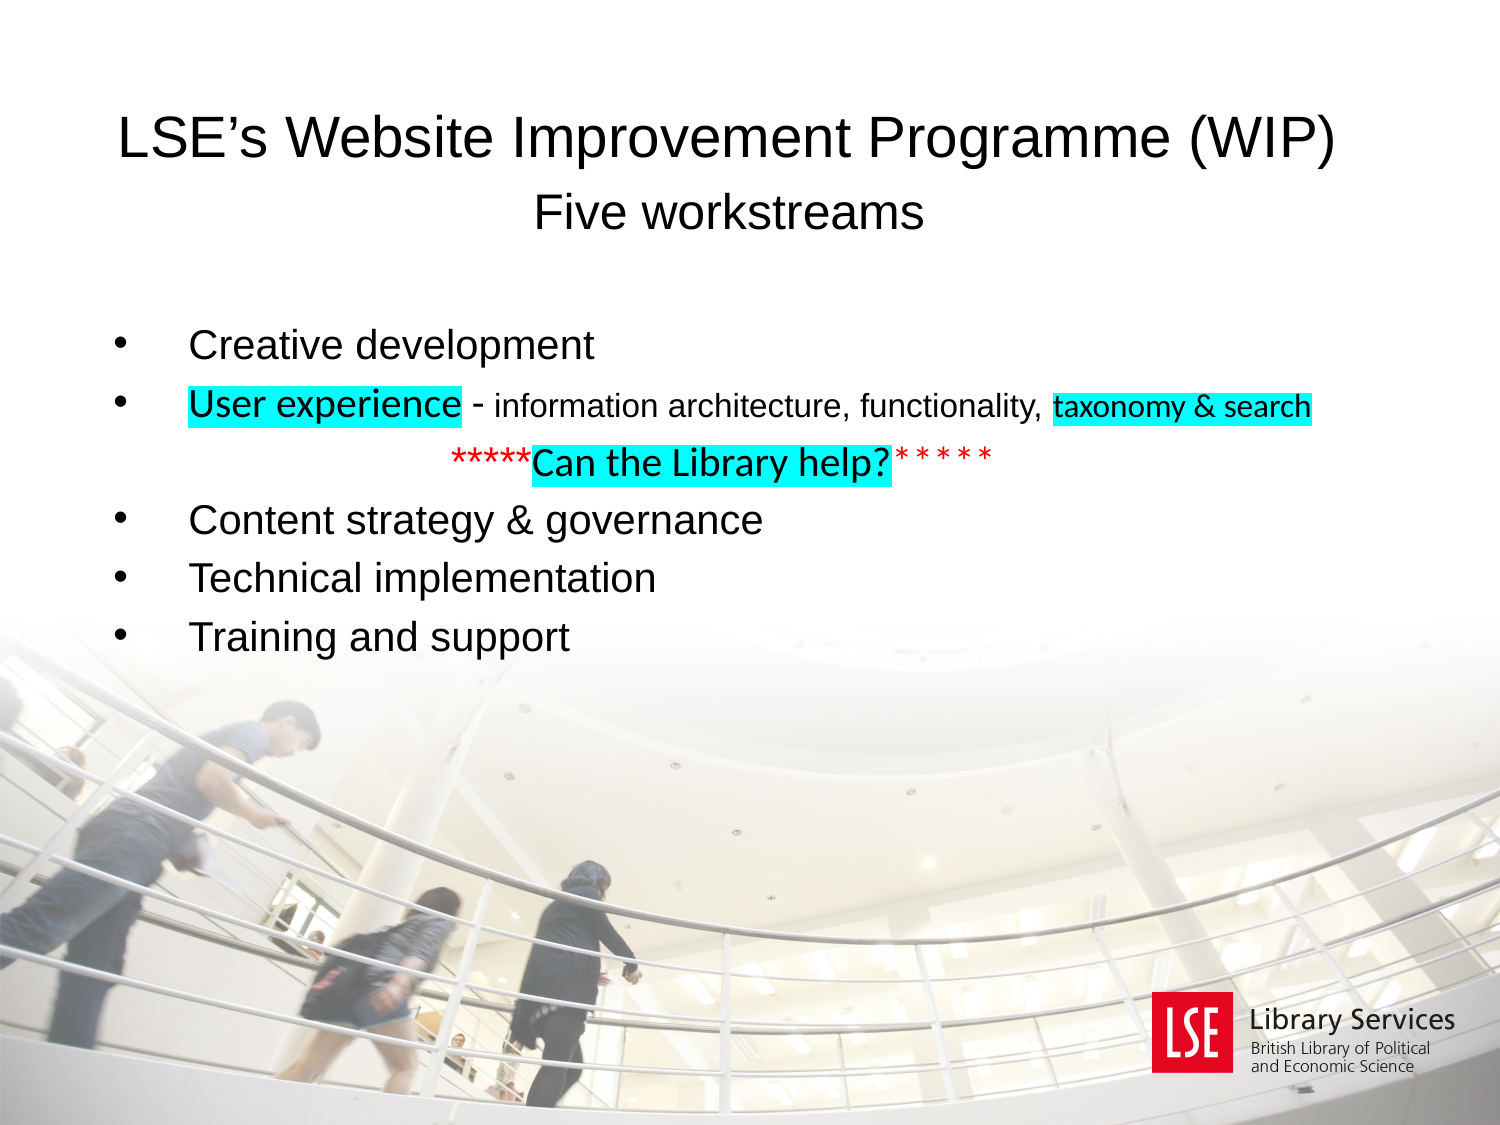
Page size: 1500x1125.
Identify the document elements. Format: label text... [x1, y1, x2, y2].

picture [0, 0, 1500, 1125]
text_box LSE’s Website Improvement Programme (WIP) Five workstreams Creative development User experience - information architecture, functionality, taxonomy & search *****Can the Library help?***** Content strategy & governance Technical implementation Training and support [98, 91, 1374, 1125]
